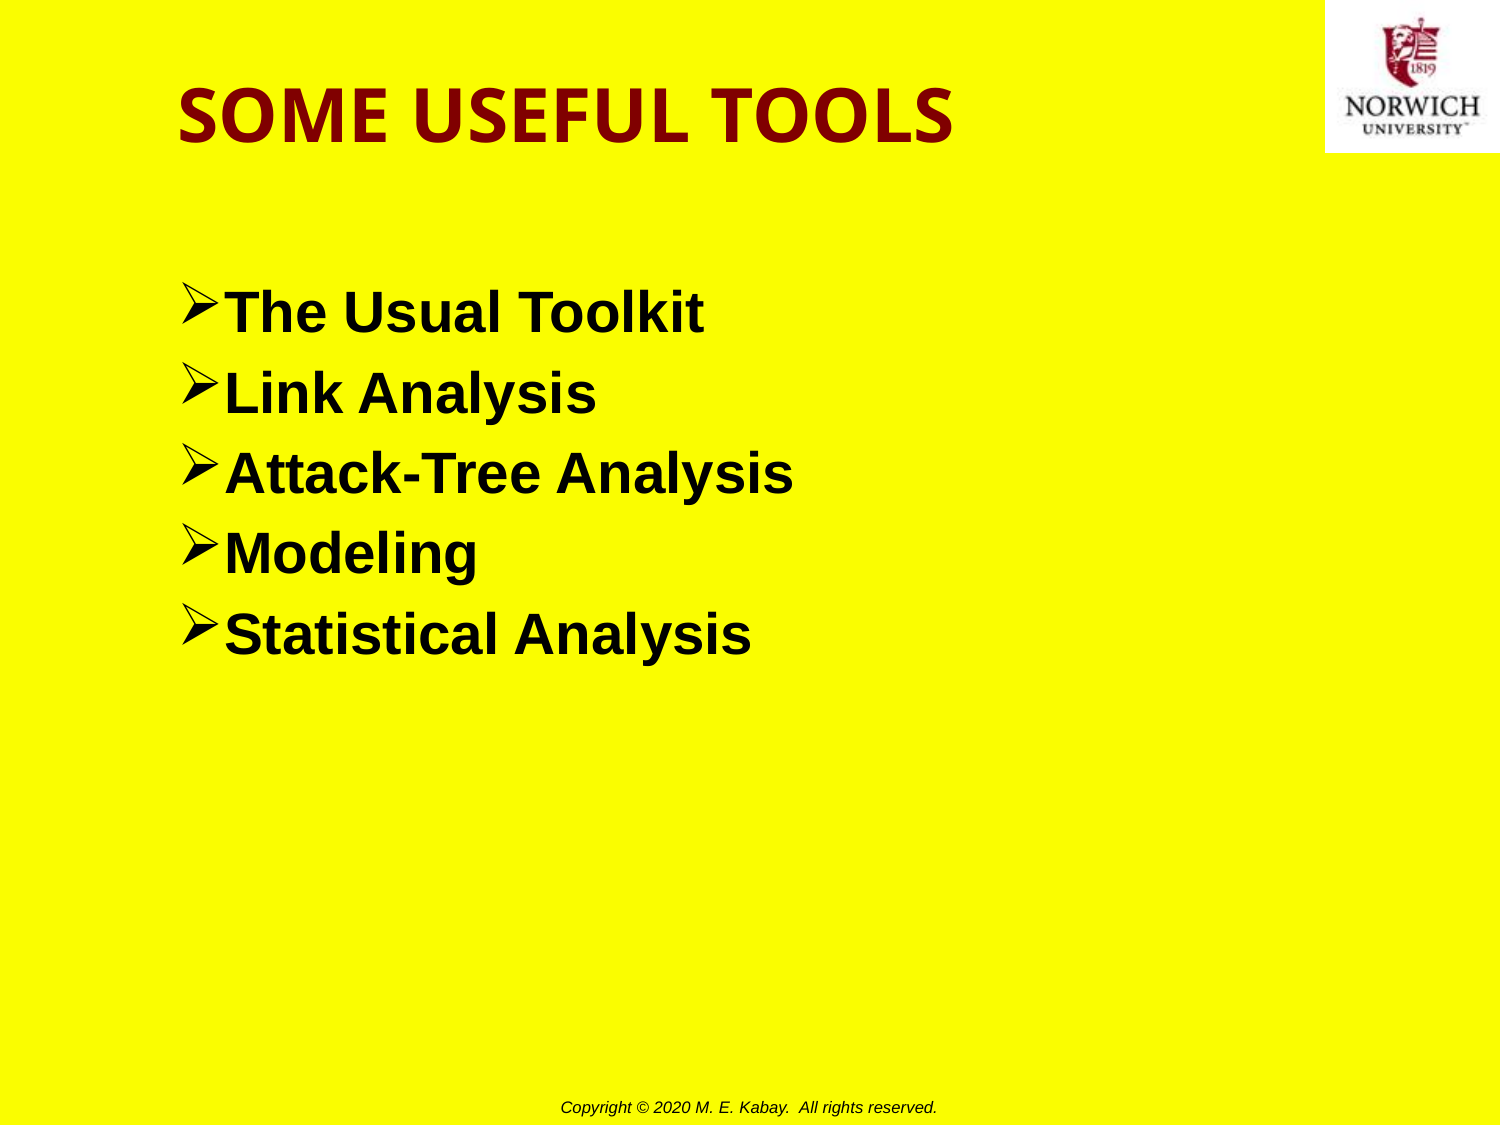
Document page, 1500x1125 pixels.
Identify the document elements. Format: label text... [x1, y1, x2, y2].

title SOME USEFUL TOOLS [161, 24, 1339, 213]
list The Usual Toolkit Link Analysis Attack-Tree Analysis Modeling Statistical Analysis [161, 274, 1339, 1039]
picture [1325, 0, 1500, 153]
